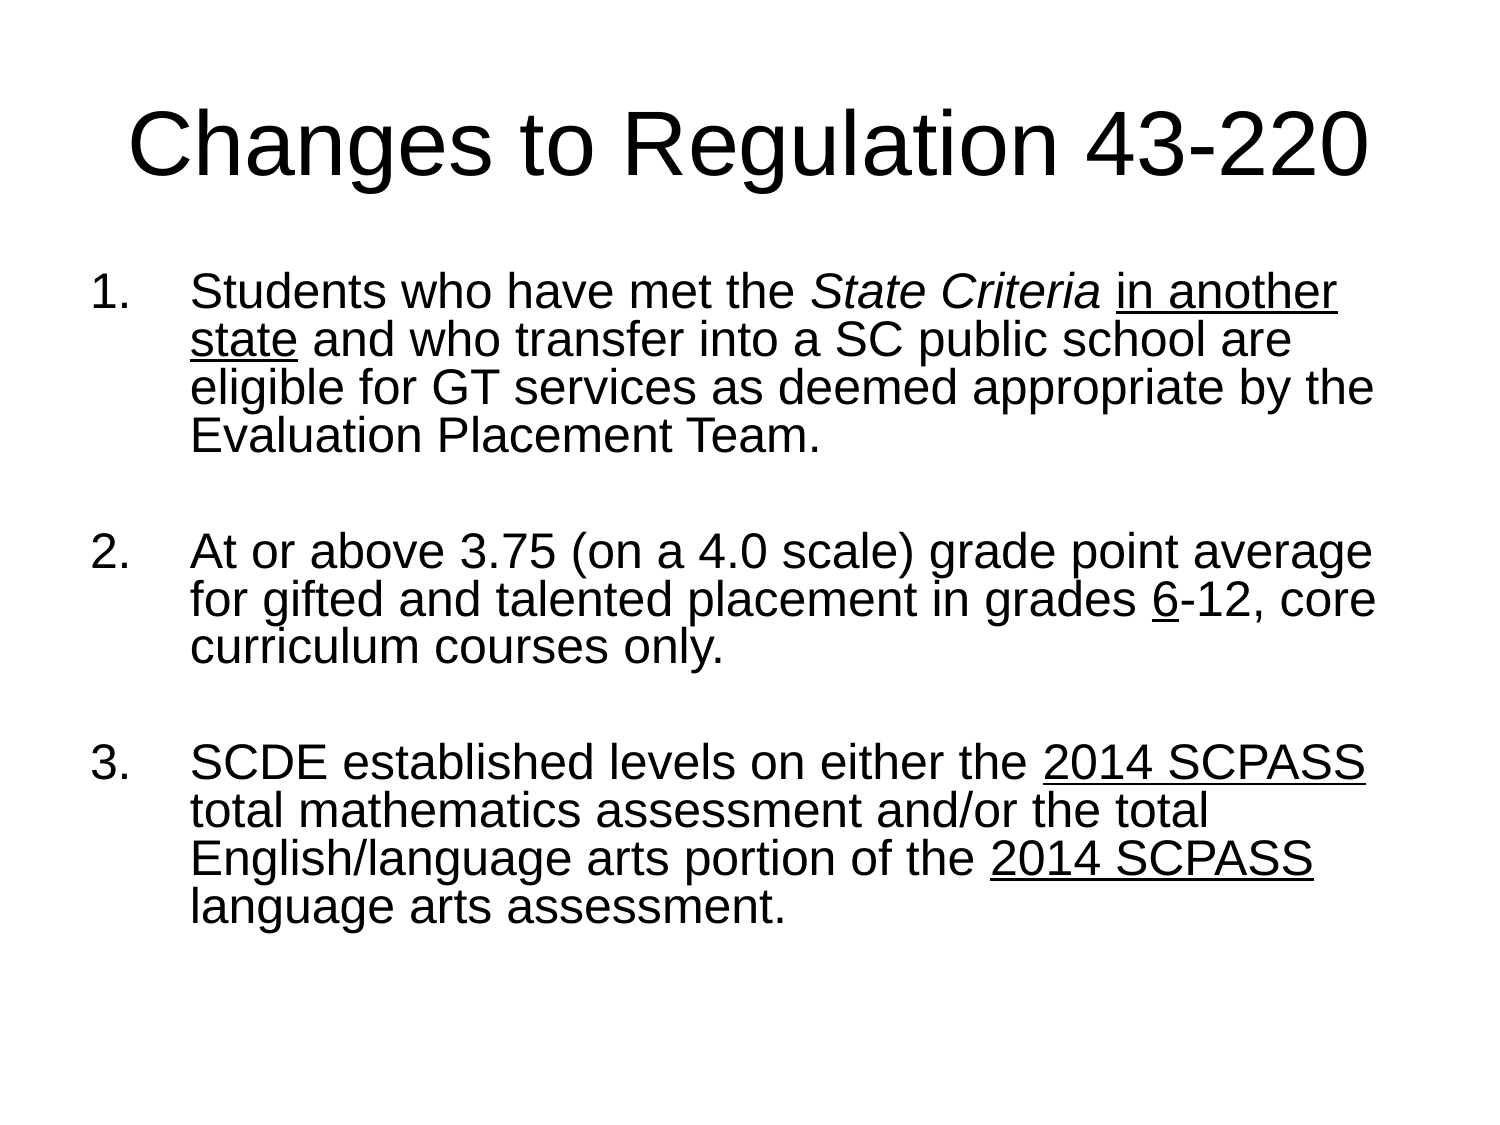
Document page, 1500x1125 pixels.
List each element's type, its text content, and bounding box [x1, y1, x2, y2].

list Students who have met the State Criteria in another state and who transfer into a SC public school are eligible for GT services as deemed appropriate by the Evaluation Placement Team. At or above 3.75 (on a 4.0 scale) grade point average for gifted and talented placement in grades 6-12, core curriculum courses only. SCDE established levels on either the 2014 SCPASS total mathematics assessment and/or the total English/language arts portion of the 2014 SCPASS language arts assessment. [74, 262, 1426, 1006]
title Changes to Regulation 43-220 [74, 44, 1426, 233]
